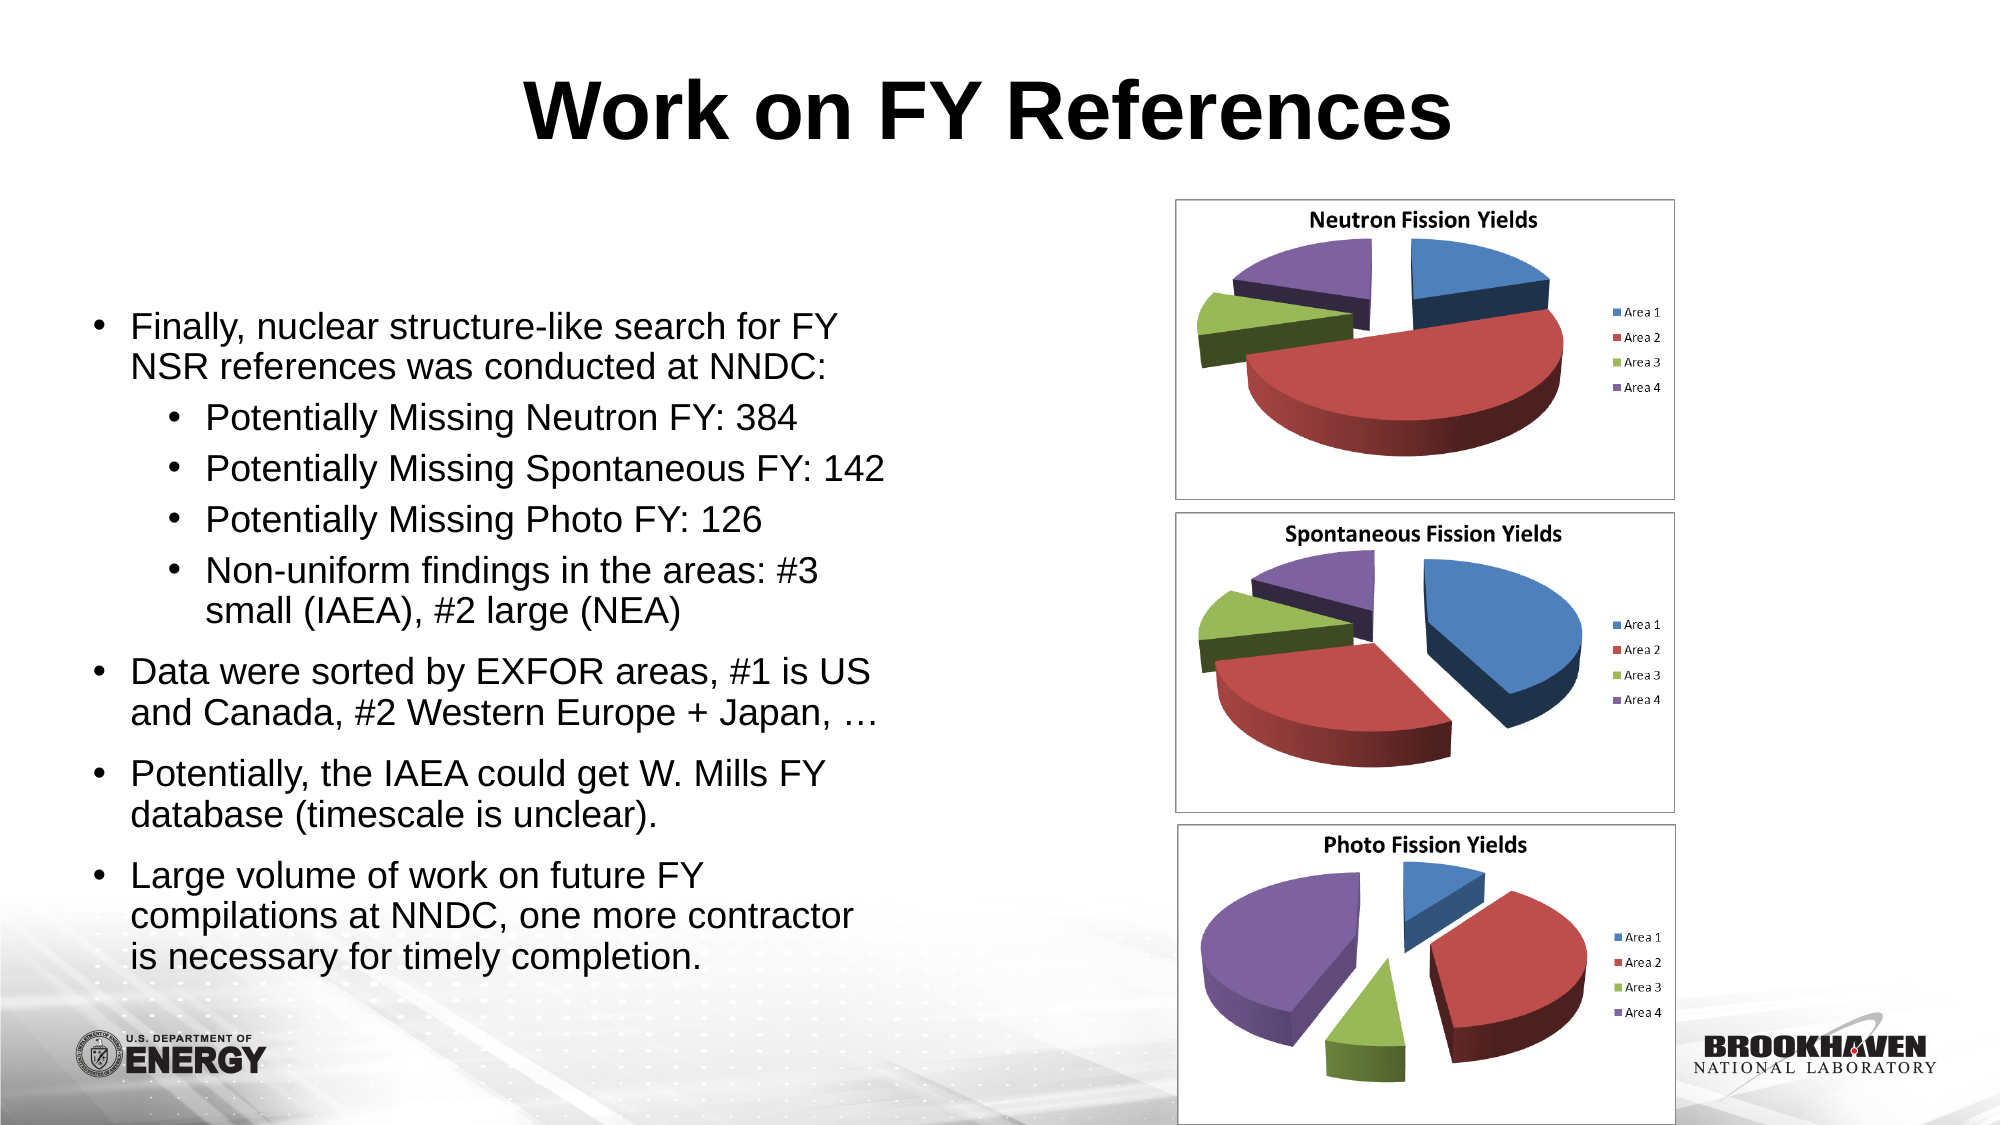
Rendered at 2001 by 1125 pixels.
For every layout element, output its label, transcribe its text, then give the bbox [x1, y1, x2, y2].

title Work on FY References [78, 59, 1900, 278]
list Finally, nuclear structure-like search for FY NSR references was conducted at NNDC: Potentially Missing Neutron FY: 384 Potentially Missing Spontaneous FY: 142 Potentially Missing Photo FY: 126 Non-uniform findings in the areas: #3 small (IAEA), #2 large (NEA) Data were sorted by EXFOR areas, #1 is US and Canada, #2 Western Europe + Japan, … Potentially, the IAEA could get W. Mills FY database (timescale is unclear). Large volume of work on future FY compilations at NNDC, one more contractor is necessary for timely completion. [78, 299, 904, 1004]
picture [0, 0, 2001, 1125]
